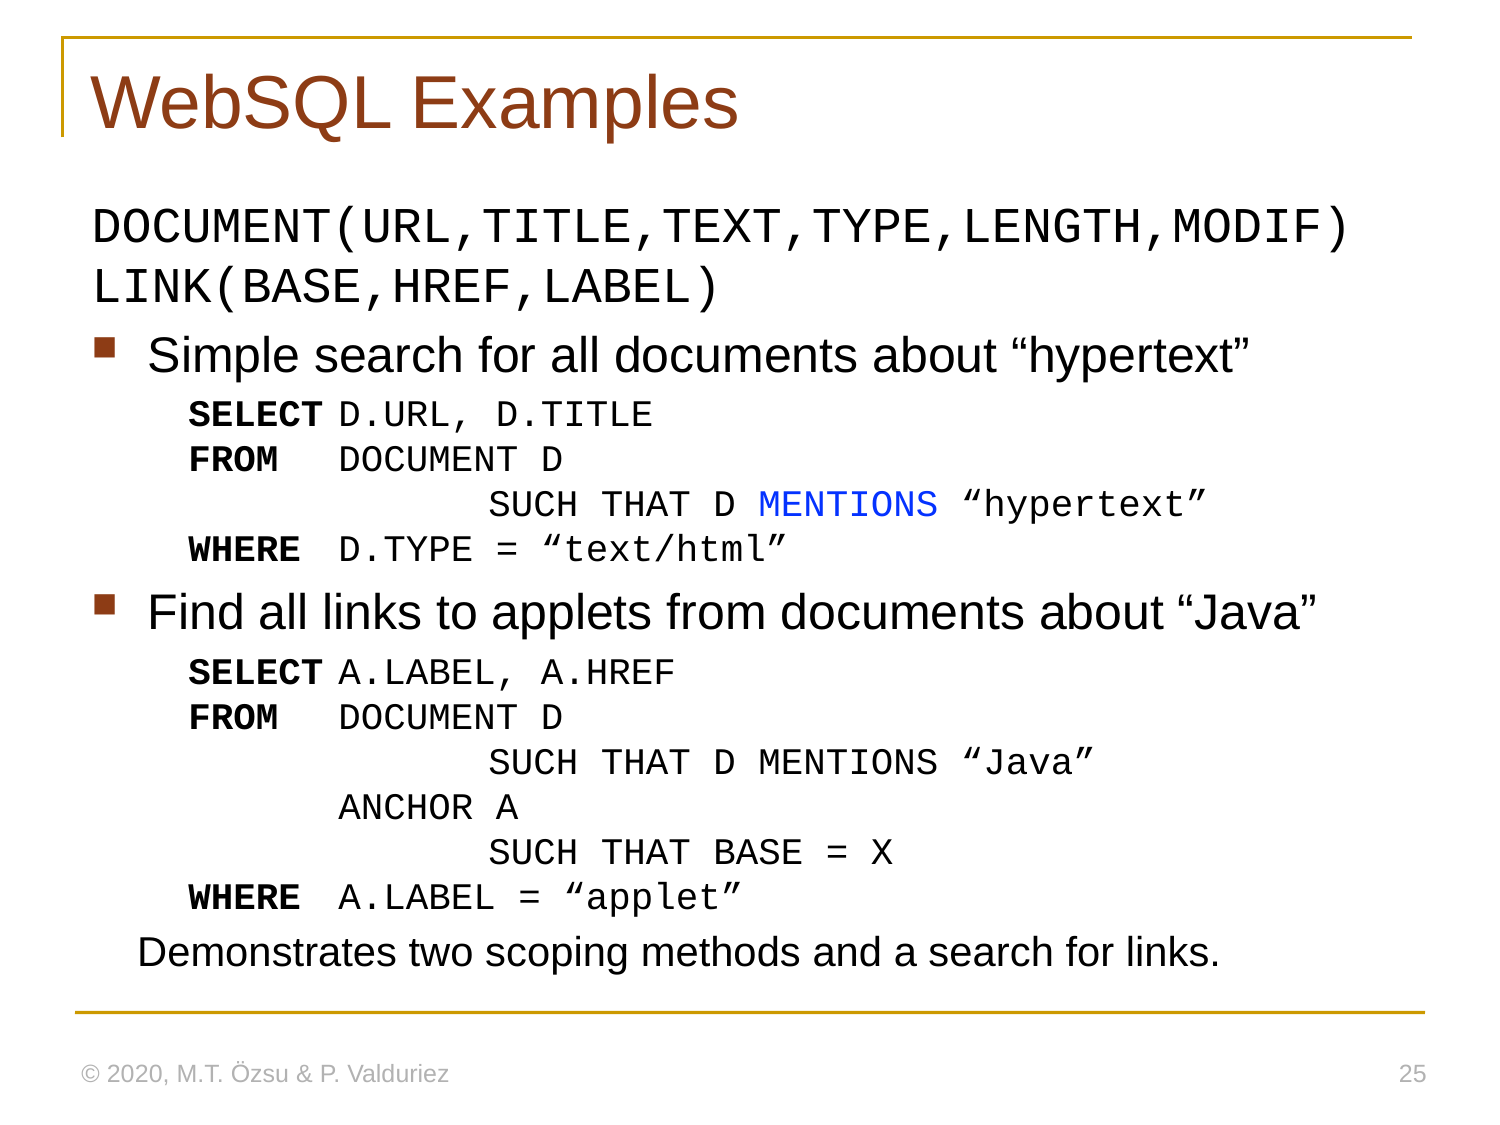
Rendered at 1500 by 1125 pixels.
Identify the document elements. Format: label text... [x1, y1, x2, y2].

slide_number 25 [1104, 1042, 1442, 1103]
list DOCUMENT(URL,TITLE,TEXT,TYPE,LENGTH,MODIF) LINK(BASE,HREF,LABEL) Simple search for all documents about “hypertext” SELECT D.URL, D.TITLE FROM DOCUMENT D SUCH THAT D MENTIONS “hypertext” WHERE D.TYPE = “text/html” Find all links to applets from documents about “Java” SELECT A.LABEL, A.HREF FROM DOCUMENT D SUCH THAT D MENTIONS “Java” ANCHOR A SUCH THAT BASE = X WHERE A.LABEL = “applet” Demonstrates two scoping methods and a search for links. [76, 184, 1427, 928]
title WebSQL Examples [74, 45, 1426, 233]
footer © 2020, M.T. Özsu & P. Valduriez [66, 1042, 573, 1103]
